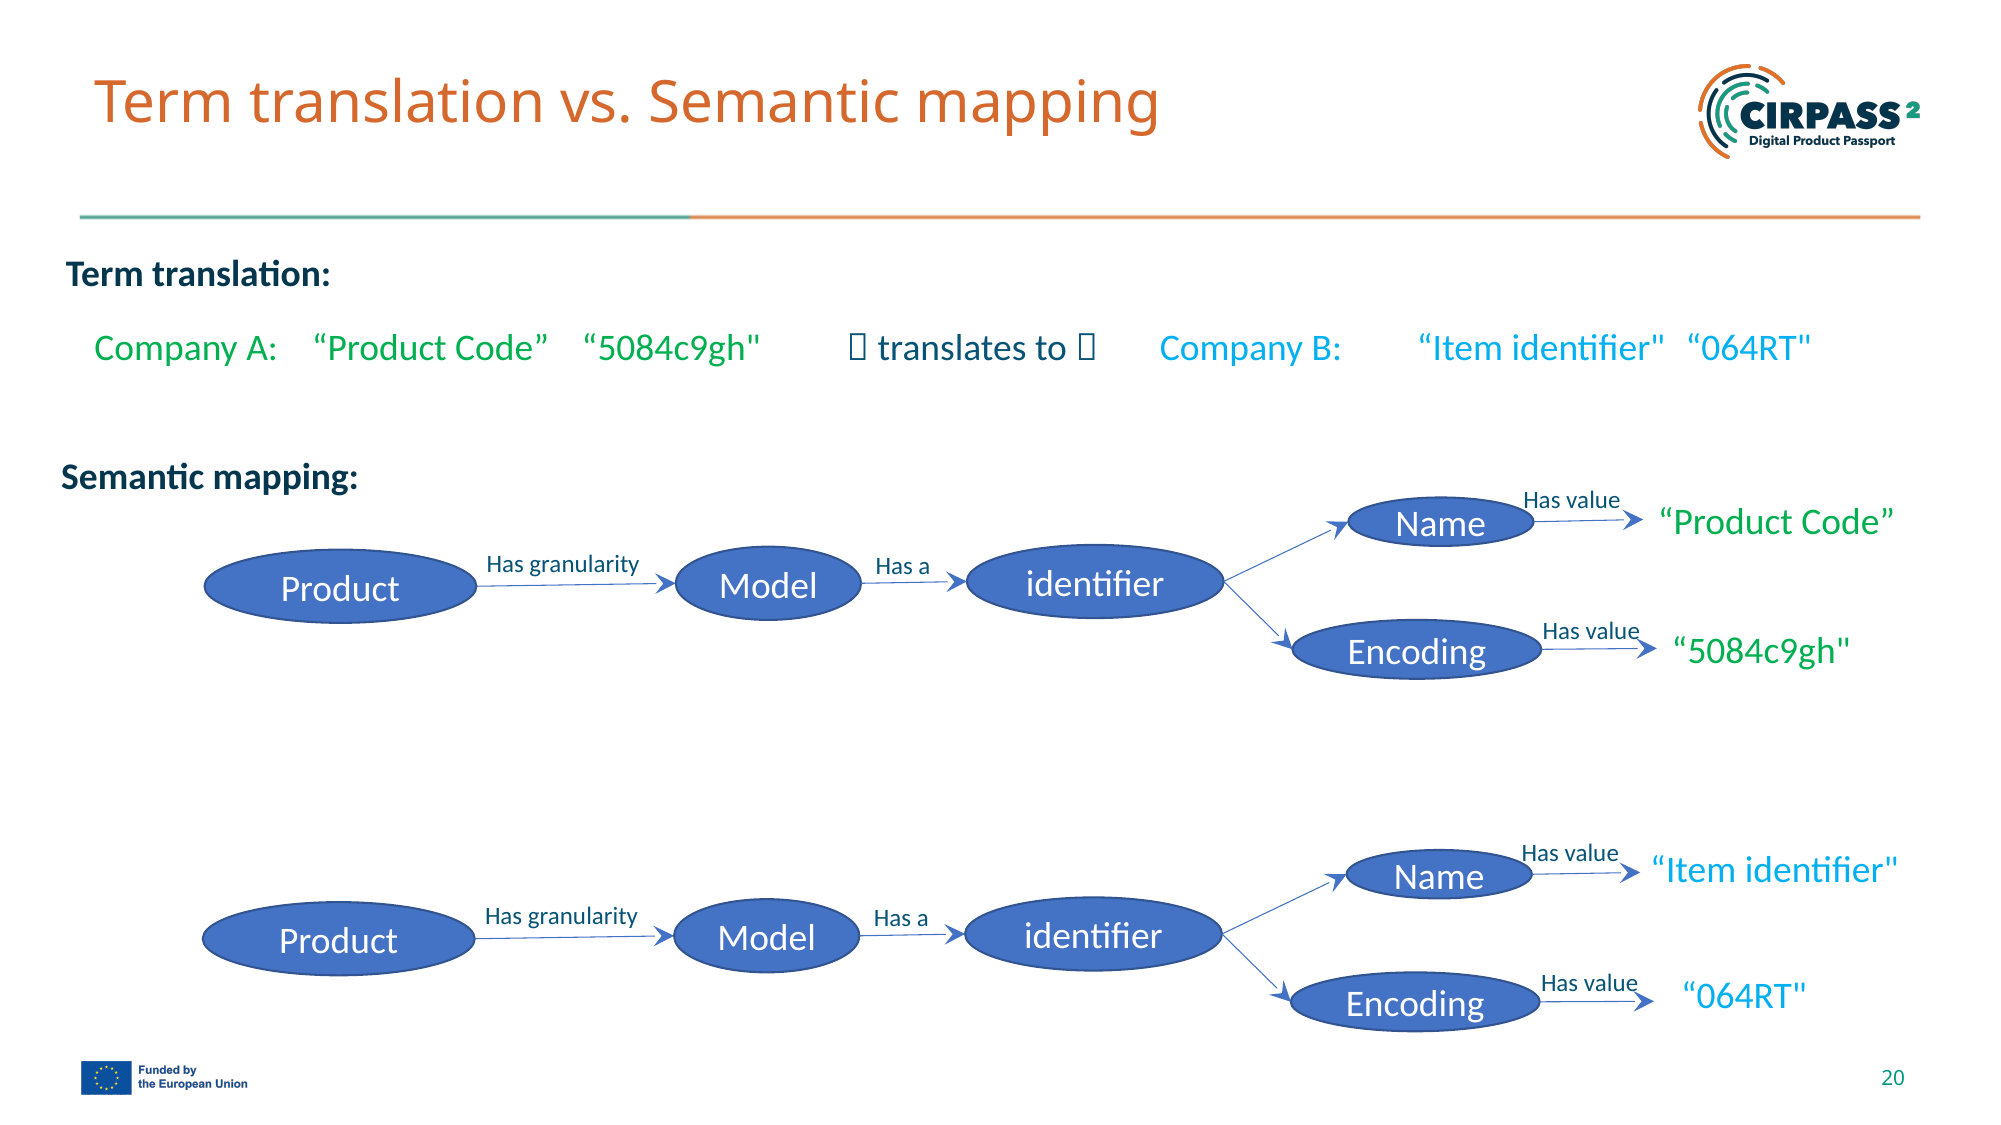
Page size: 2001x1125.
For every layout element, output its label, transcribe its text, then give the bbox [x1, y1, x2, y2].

text_box Has value [1527, 607, 1656, 652]
text_box Name [1346, 849, 1532, 899]
text_box “064RT" [1670, 315, 1827, 376]
title Term translation vs. Semantic mapping [79, 64, 1573, 203]
text_box “5084c9gh" [566, 315, 776, 376]
text_box Company A: “Product Code” [79, 315, 566, 376]
text_box Semantic mapping: [46, 444, 564, 505]
text_box Term translation: [51, 241, 1308, 302]
text_box Has value [1526, 959, 1654, 1005]
text_box “Item identifier" [1402, 315, 1670, 376]
picture [79, 1059, 260, 1097]
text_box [474, 935, 675, 940]
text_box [1223, 580, 1294, 650]
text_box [1223, 521, 1349, 582]
text_box Model [675, 546, 861, 620]
text_box Has granularity [471, 539, 655, 582]
text_box  translates to  [823, 315, 1114, 376]
text_box “Item identifier" [1635, 837, 1914, 898]
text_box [1533, 519, 1643, 523]
picture [79, 214, 1921, 226]
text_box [858, 933, 966, 937]
text_box Has a [859, 894, 944, 933]
text_box Encoding [1291, 972, 1539, 1032]
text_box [475, 582, 677, 587]
text_box Product [204, 549, 477, 623]
text_box Has granularity [470, 892, 654, 935]
text_box “5084c9gh" [1656, 618, 1866, 679]
text_box Company B: [1145, 315, 1358, 376]
text_box Has value [1508, 476, 1636, 521]
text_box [1221, 933, 1292, 1003]
text_box Name [1348, 497, 1534, 546]
text_box Product [202, 902, 475, 976]
text_box Encoding [1292, 619, 1541, 679]
text_box Model [674, 899, 859, 973]
text_box “064RT" [1666, 964, 1822, 1024]
text_box Has value [1506, 828, 1635, 874]
text_box identifier [967, 544, 1223, 619]
text_box Has a [860, 541, 946, 580]
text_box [860, 580, 968, 584]
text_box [1531, 871, 1641, 875]
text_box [1221, 873, 1348, 935]
text_box “Product Code” [1643, 489, 1911, 550]
picture [1698, 64, 1921, 159]
text_box identifier [965, 897, 1221, 971]
